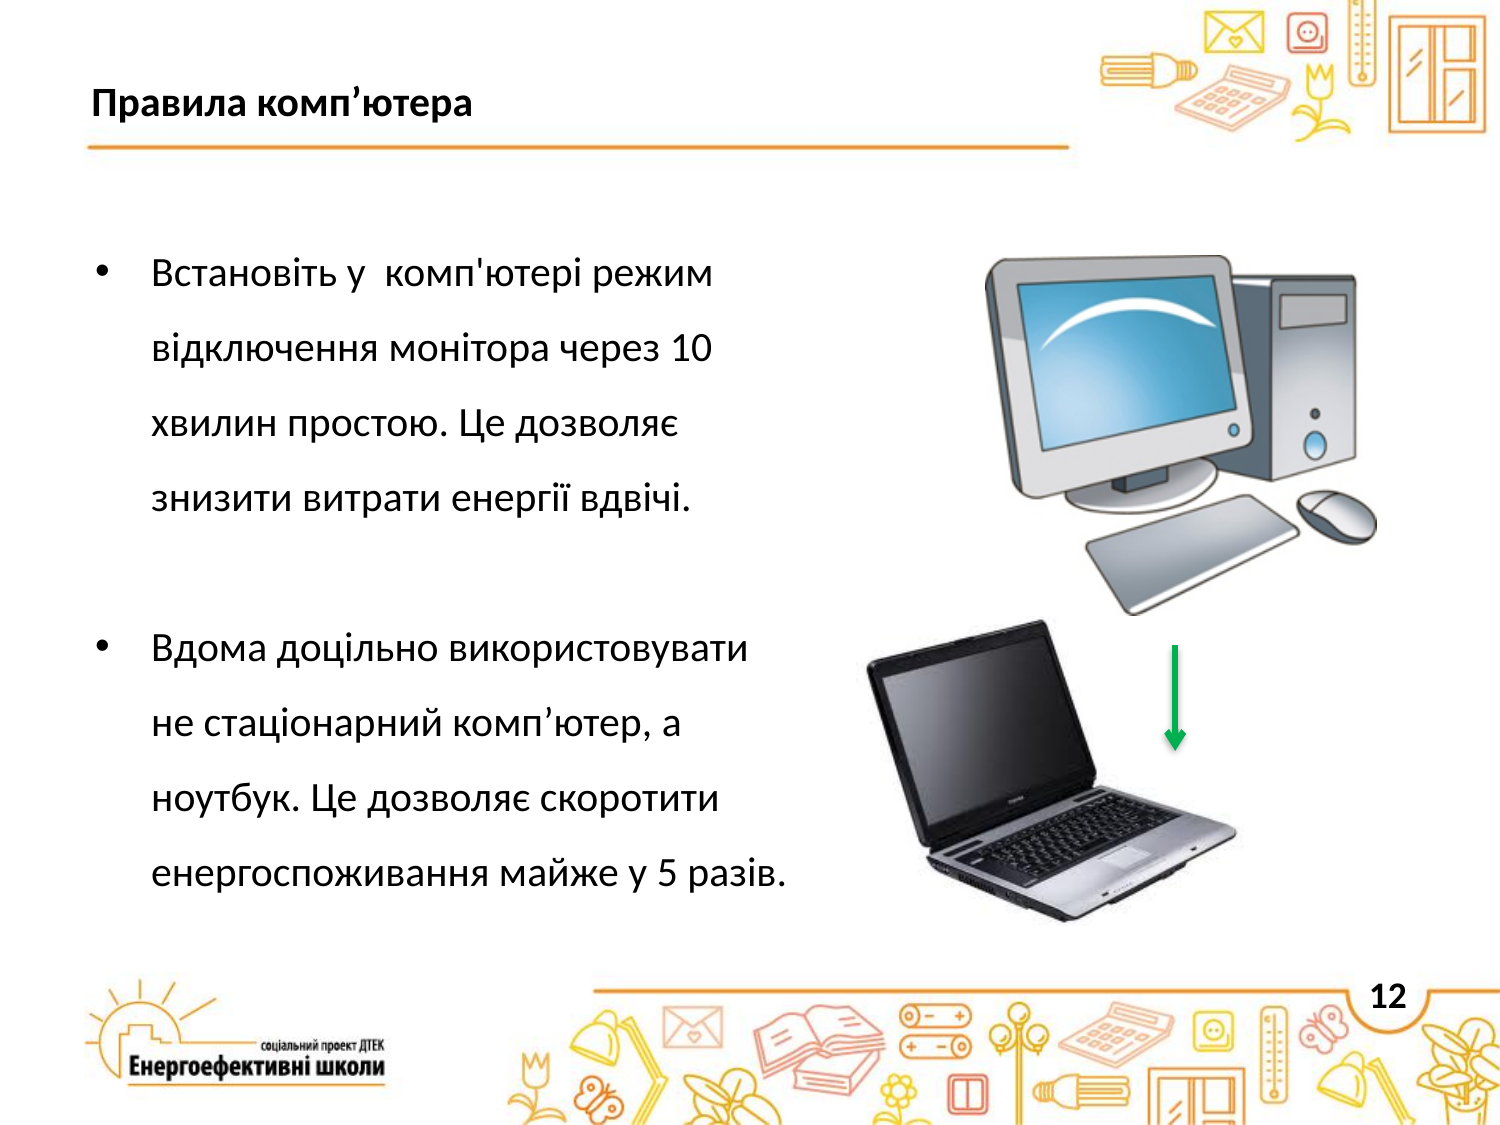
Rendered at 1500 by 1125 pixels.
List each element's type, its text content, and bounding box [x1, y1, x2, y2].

text_box Правила комп’ютера [76, 42, 1069, 133]
slide_number 12 [1340, 964, 1436, 1035]
picture [0, 0, 1500, 1125]
text_box Встановіть у комп'ютері режим відключення монітора через 10 хвилин простою. Це дозволяє знизити витрати енергії вдвічі. Вдома доцільно використовувати не стаціонарний комп’ютер, а ноутбук. Це дозволяє скоротити енергоспоживання майже у 5 разів. [80, 212, 809, 903]
